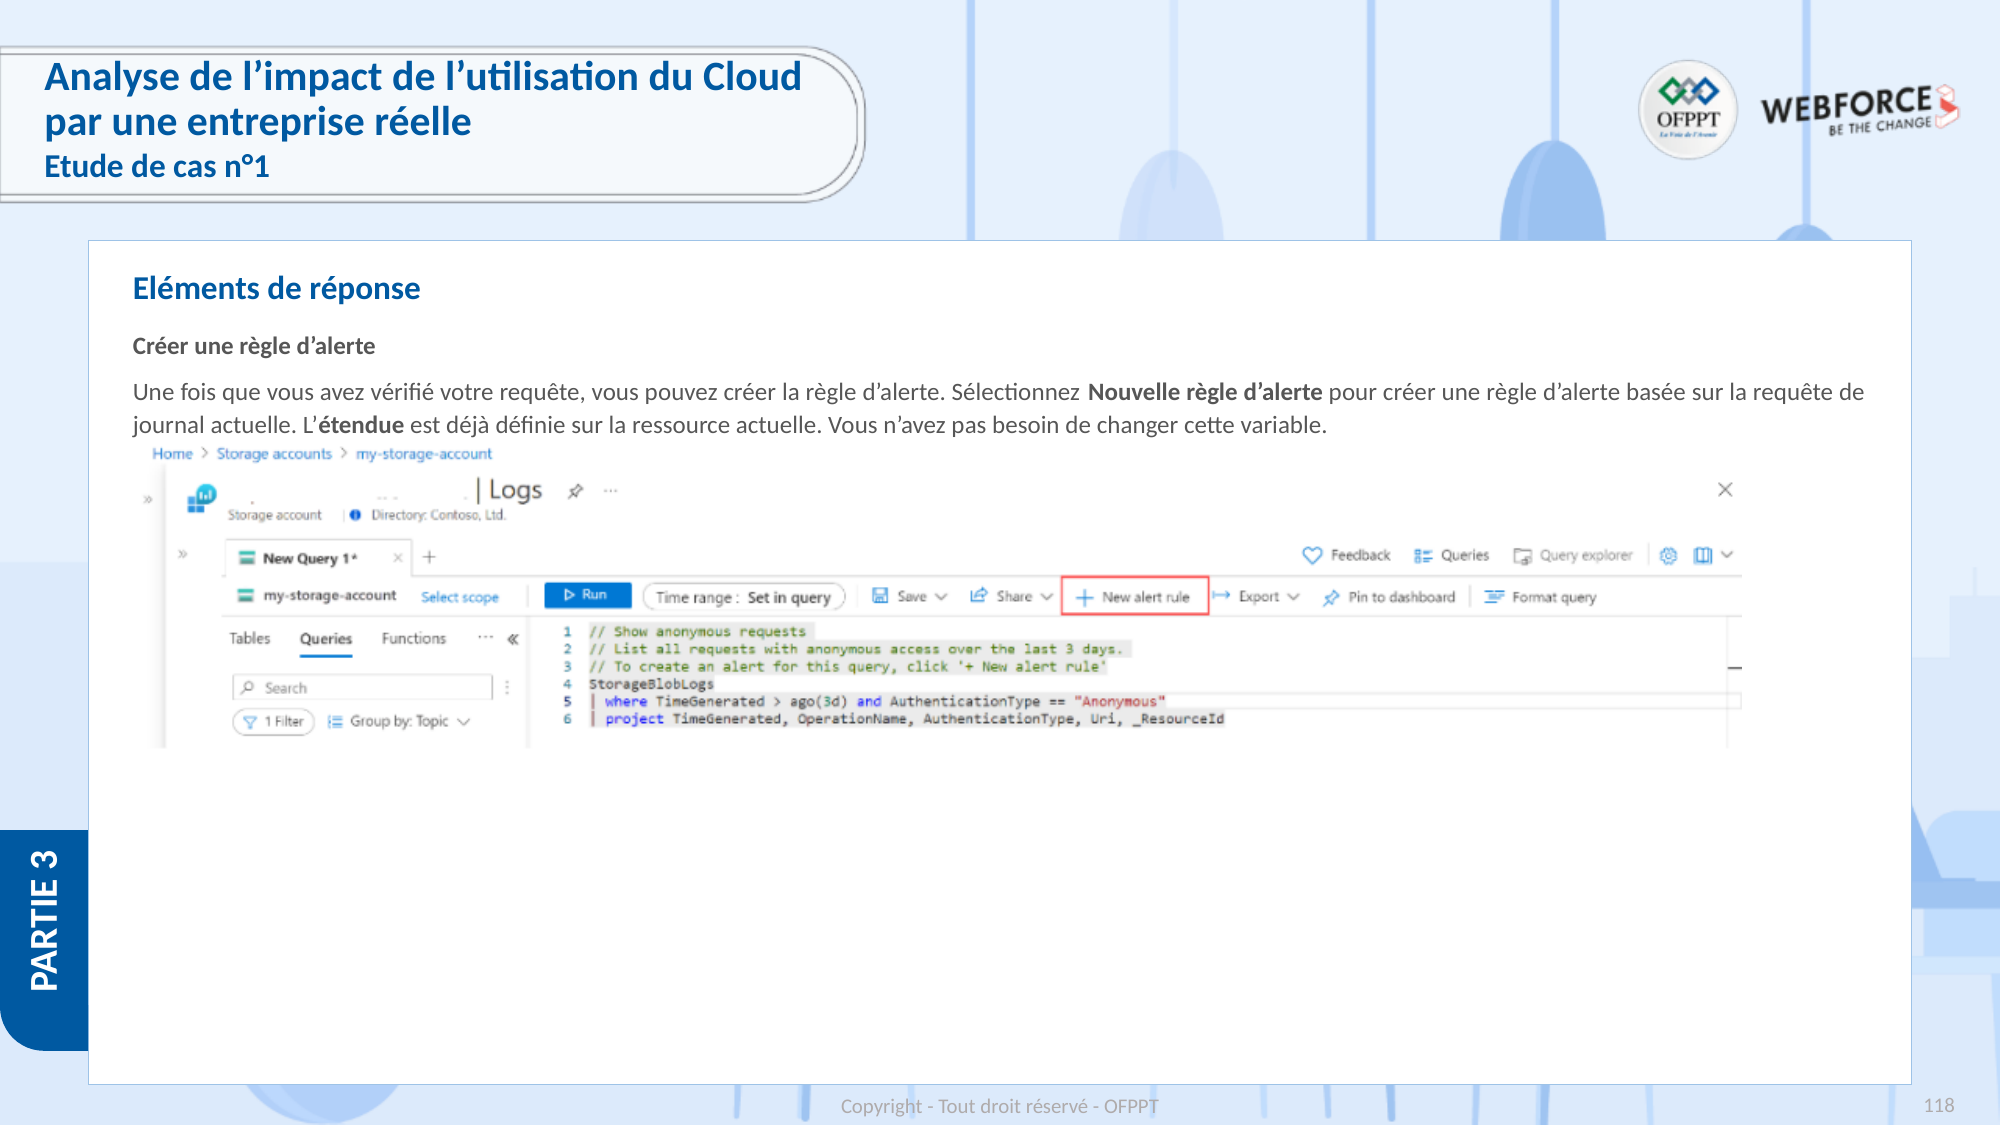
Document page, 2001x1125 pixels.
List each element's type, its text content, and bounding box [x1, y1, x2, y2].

list Eléments de réponse [118, 265, 1881, 318]
list Etude de cas n°1 [29, 140, 863, 214]
picture [139, 439, 1742, 755]
list Créer une règle d’alerte Une fois que vous avez vérifié votre requête, vous pouvez créer la règle d’alerte. Sélectionnez Nouvelle règle d’alerte pour créer une règle d’alerte basée sur la requête de journal actuelle. L’étendue est déjà définie sur la ressource actuelle. Vous n’avez pas besoin de changer cette variable. [118, 318, 1881, 1060]
picture [0, 0, 2000, 1125]
title Analyse de l’impact de l’utilisation du Cloud par une entreprise réelle [29, 65, 863, 134]
